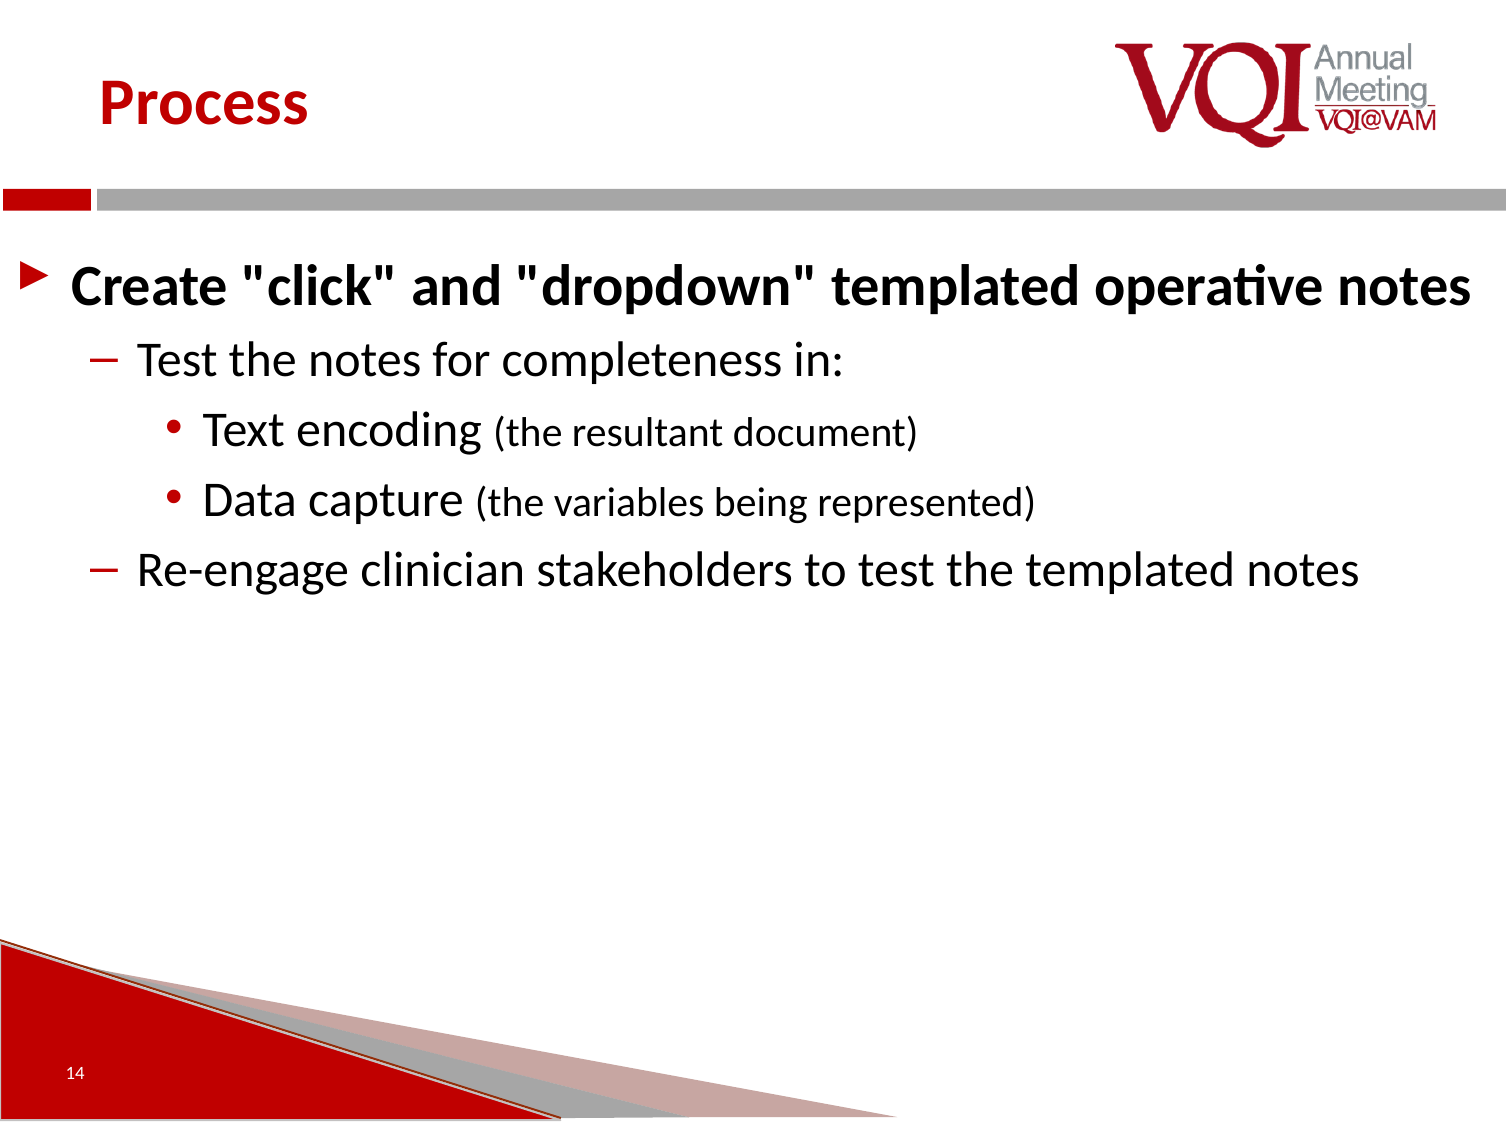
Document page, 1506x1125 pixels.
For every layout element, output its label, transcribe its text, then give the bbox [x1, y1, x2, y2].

slide_number 14 [40, 1018, 111, 1125]
list Create "click" and "dropdown" templated operative notes Test the notes for completeness in: Text encoding (the resultant document) Data capture (the variables being represented) Re-engage clinician stakeholders to test the templated notes [0, 239, 1506, 1036]
picture [1096, 28, 1436, 162]
title Process [54, 31, 1105, 165]
